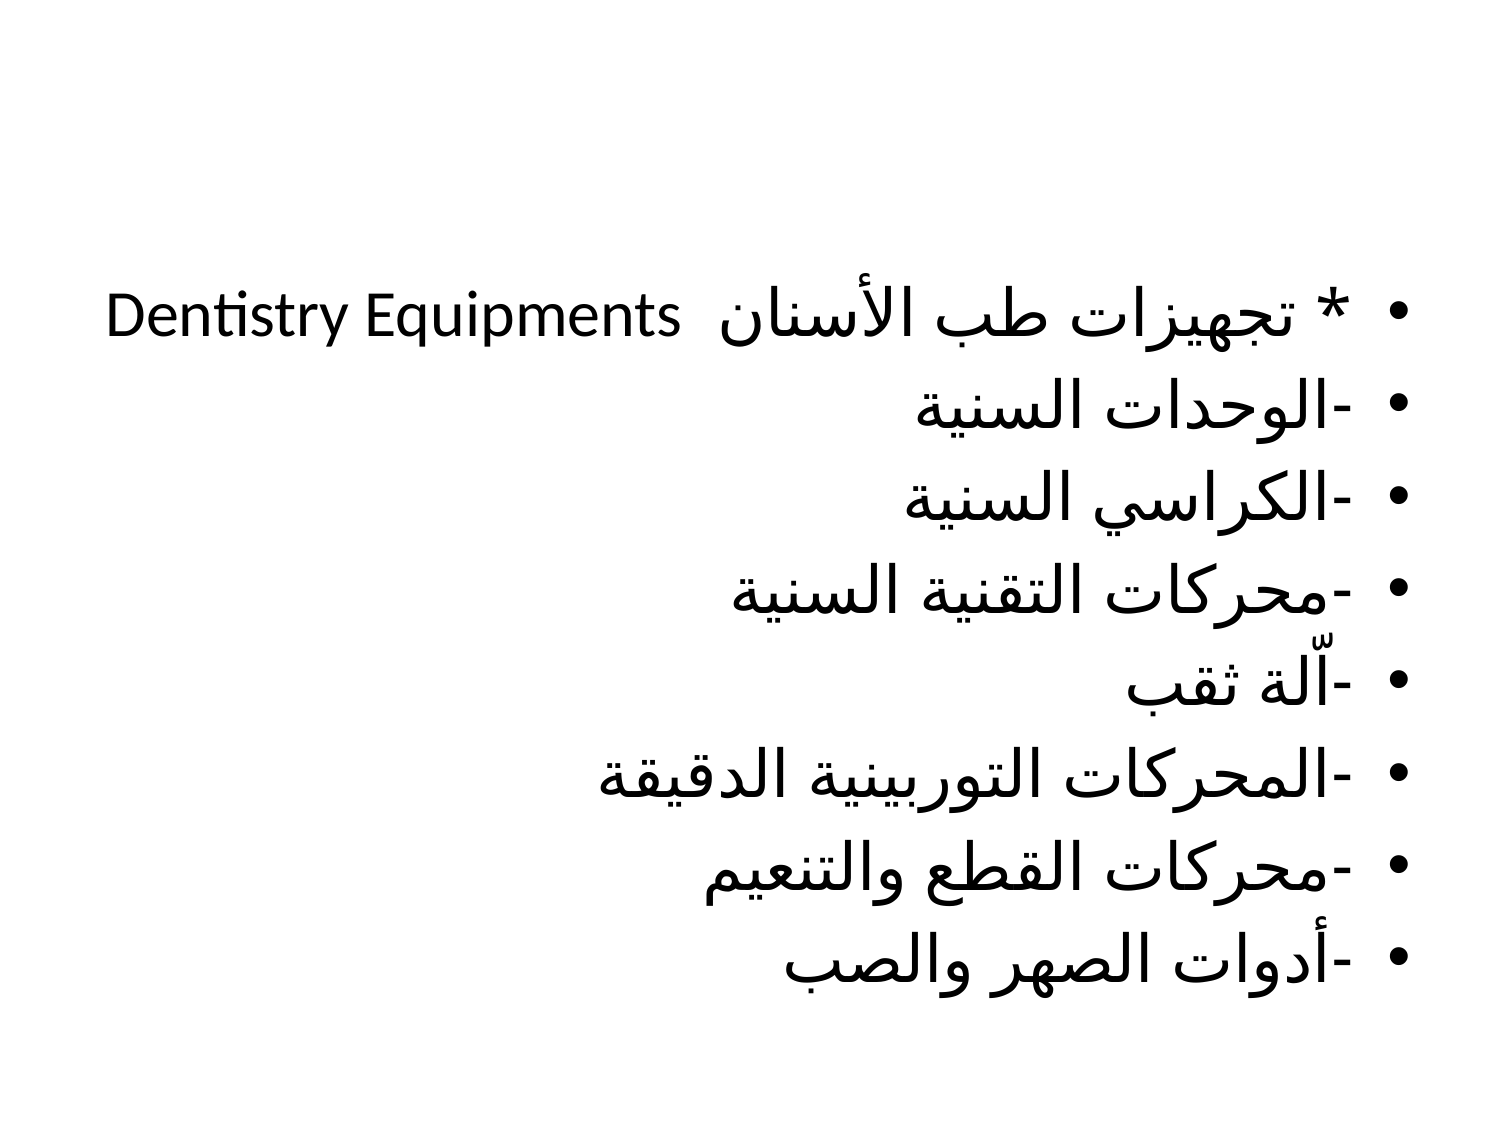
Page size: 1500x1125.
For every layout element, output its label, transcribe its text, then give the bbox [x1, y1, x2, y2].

list * تجهيزات طب الأسنان Dentistry Equipments - الوحدات السنية - الكراسي السنية - محركات التقنية السنية - اّلة ثقب - المحركات التوربينية الدقيقة - محركات القطع والتنعيم - أدوات الصهر والصب [75, 262, 1425, 1005]
